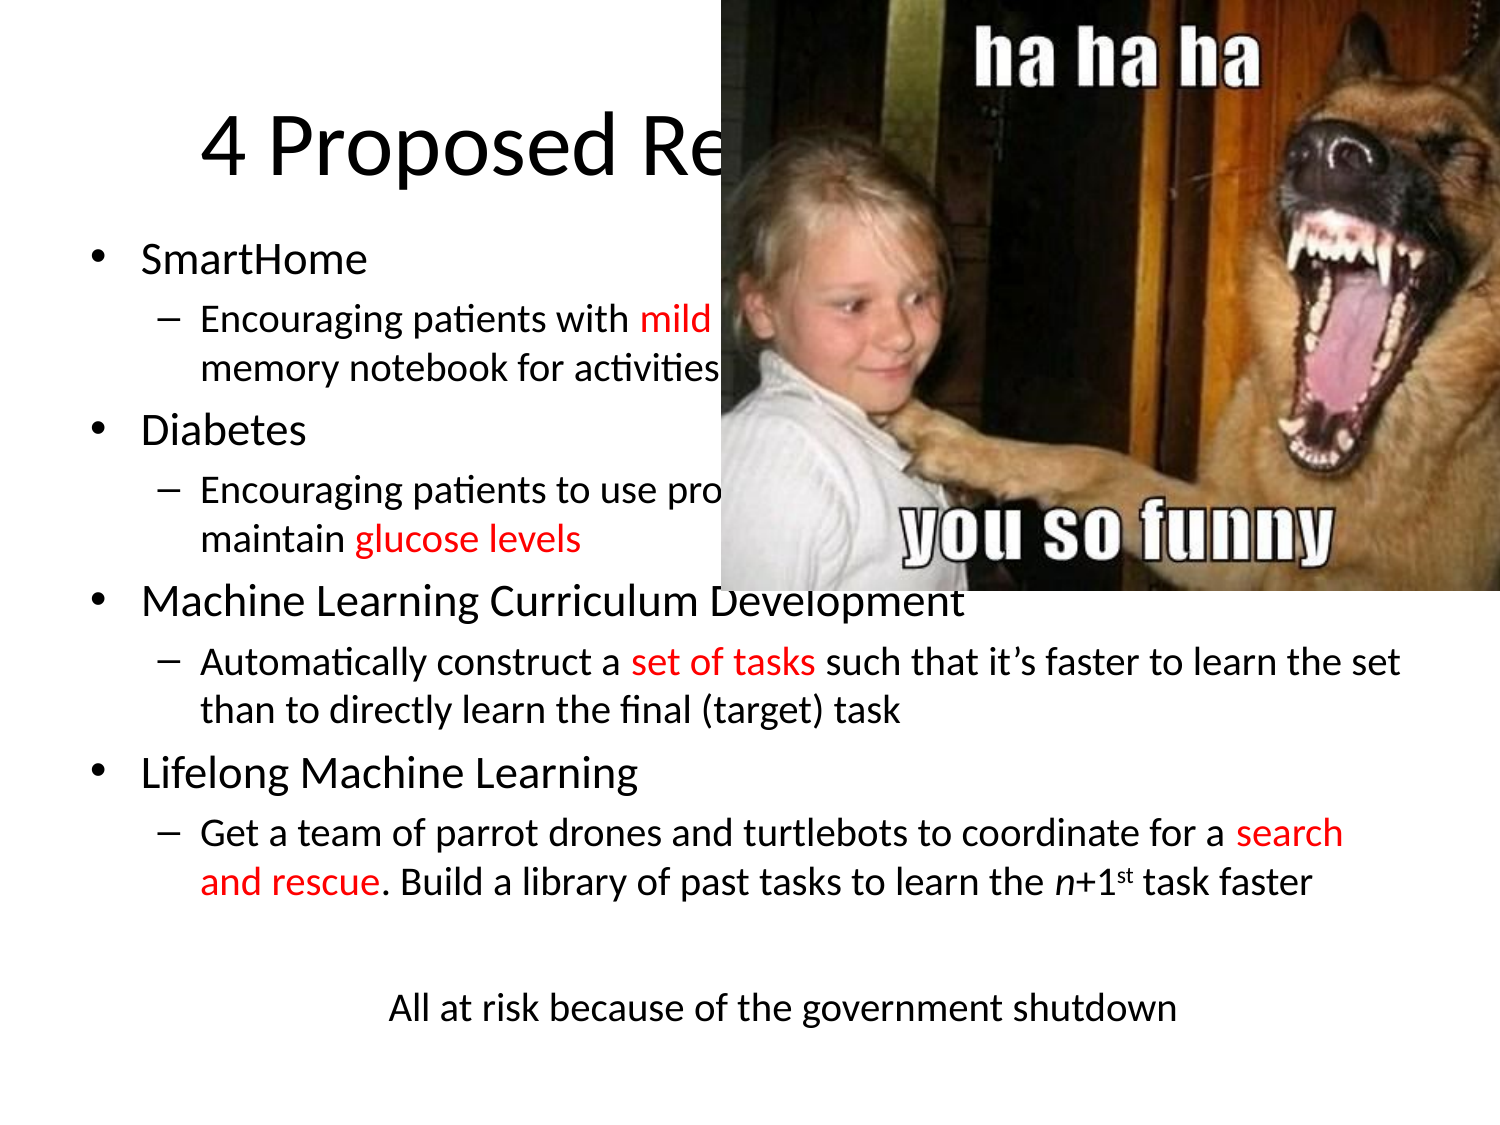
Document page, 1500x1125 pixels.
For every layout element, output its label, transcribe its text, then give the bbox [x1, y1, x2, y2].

picture [720, 0, 1500, 592]
title 4 Proposed Research Projects [75, 45, 715, 219]
list SmartHome Encouraging patients with mild cognitive disabilities to use digital memory notebook for activities of daily living Diabetes Encouraging patients to use program and follow exercise advice to maintain glucose levels Machine Learning Curriculum Development Automatically construct a set of tasks such that it’s faster to learn the set than to directly learn the final (target) task Lifelong Machine Learning Get a team of parrot drones and turtlebots to coordinate for a search and rescue. Build a library of past tasks to learn the n+1st task faster All at risk because of the government shutdown [75, 219, 1425, 1048]
